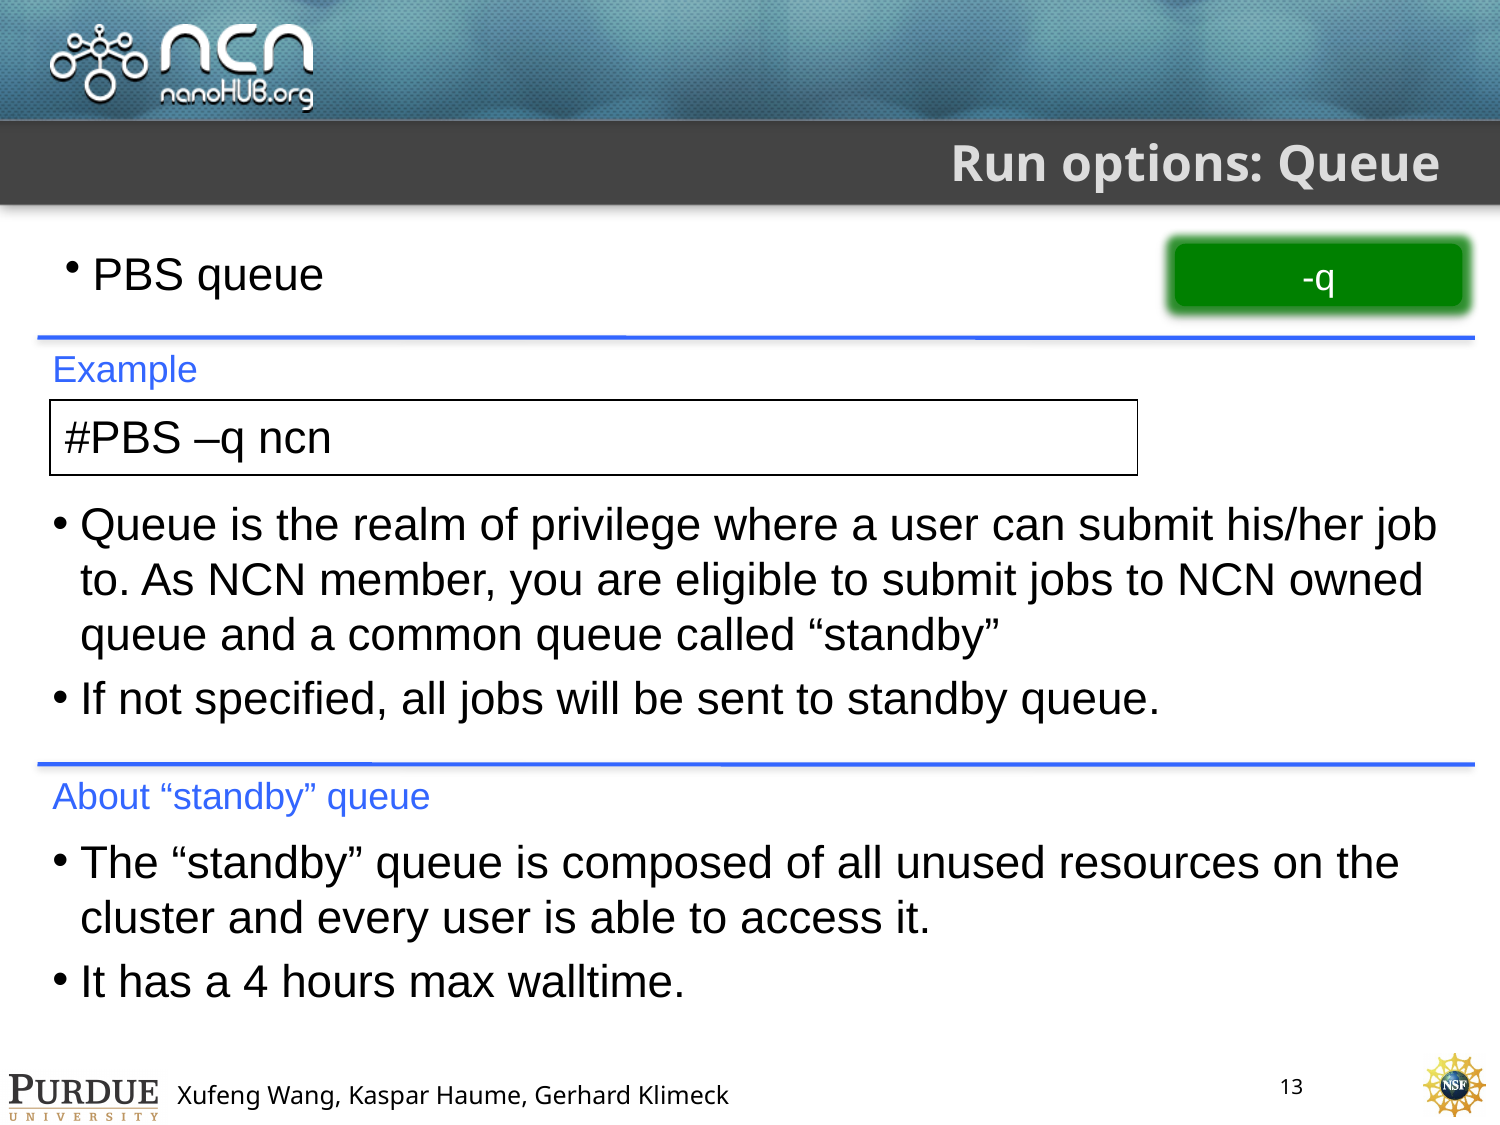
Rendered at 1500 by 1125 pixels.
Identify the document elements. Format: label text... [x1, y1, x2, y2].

slide_number 13 [1230, 1065, 1319, 1107]
text_box #PBS –q ncn [50, 399, 1138, 475]
title Run options: Queue [50, 118, 1457, 204]
text_box Queue is the realm of privilege where a user can submit his/her job to. As NCN member, you are eligible to submit jobs to NCN owned queue and a common queue called “standby” If not specified, all jobs will be sent to standby queue. [37, 487, 1463, 725]
picture [1423, 1053, 1486, 1117]
picture [0, 1069, 168, 1125]
picture [0, 0, 1500, 250]
text_box The “standby” queue is composed of all unused resources on the cluster and every user is able to access it. It has a 4 hours max walltime. [37, 825, 1463, 1025]
text_box Example [37, 344, 325, 398]
text_box -q [1174, 242, 1464, 307]
text_box PBS queue [50, 237, 1138, 313]
text_box About “standby” queue [37, 771, 488, 824]
